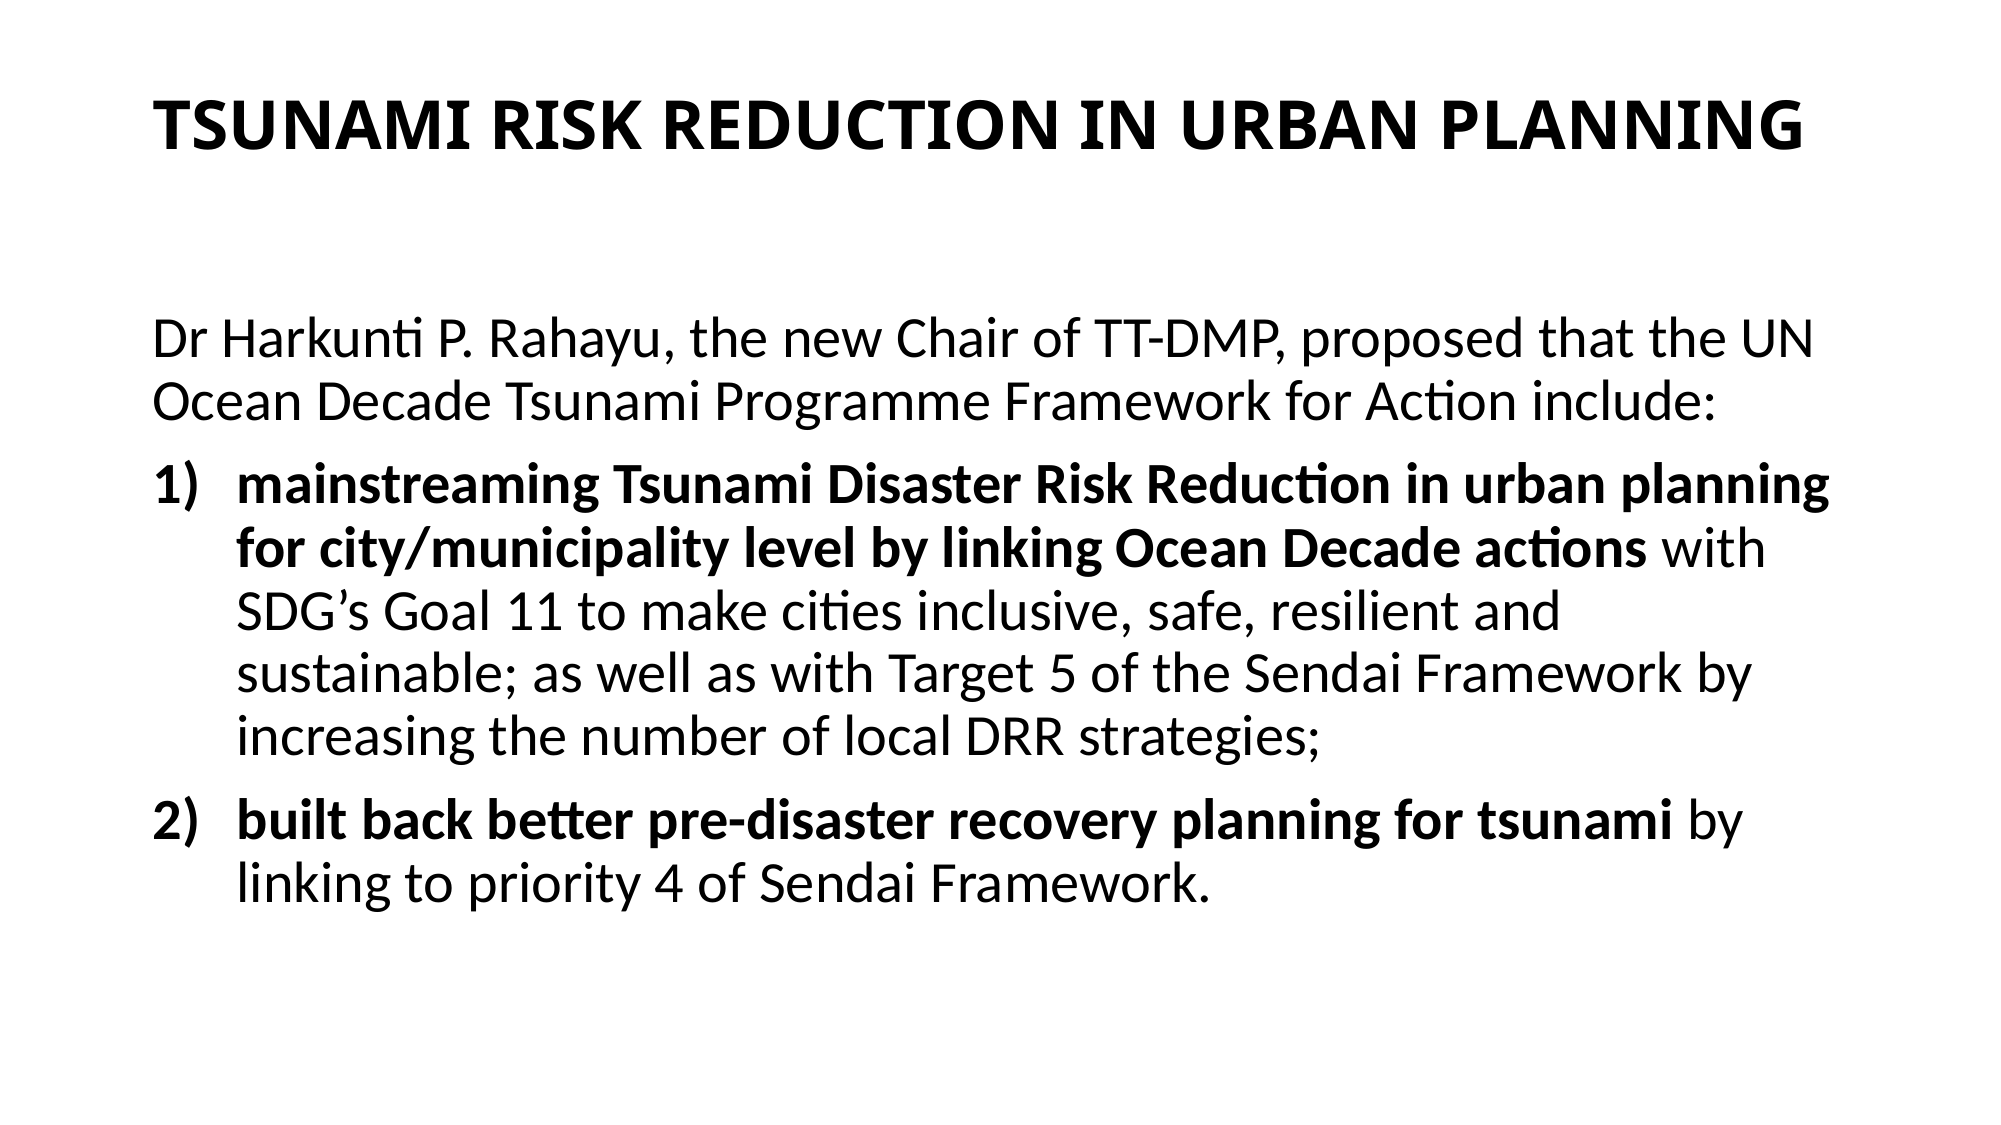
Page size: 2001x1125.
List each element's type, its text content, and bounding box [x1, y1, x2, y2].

title TSUNAMI RISK REDUCTION IN URBAN PLANNING [137, 59, 1863, 278]
list Dr Harkunti P. Rahayu, the new Chair of TT-DMP, proposed that the UN Ocean Decade Tsunami Programme Framework for Action include: mainstreaming Tsunami Disaster Risk Reduction in urban planning for city/municipality level by linking Ocean Decade actions with SDG’s Goal 11 to make cities inclusive, safe, resilient and sustainable; as well as with Target 5 of the Sendai Framework by increasing the number of local DRR strategies; built back better pre-disaster recovery planning for tsunami by linking to priority 4 of Sendai Framework. [137, 299, 1863, 1014]
